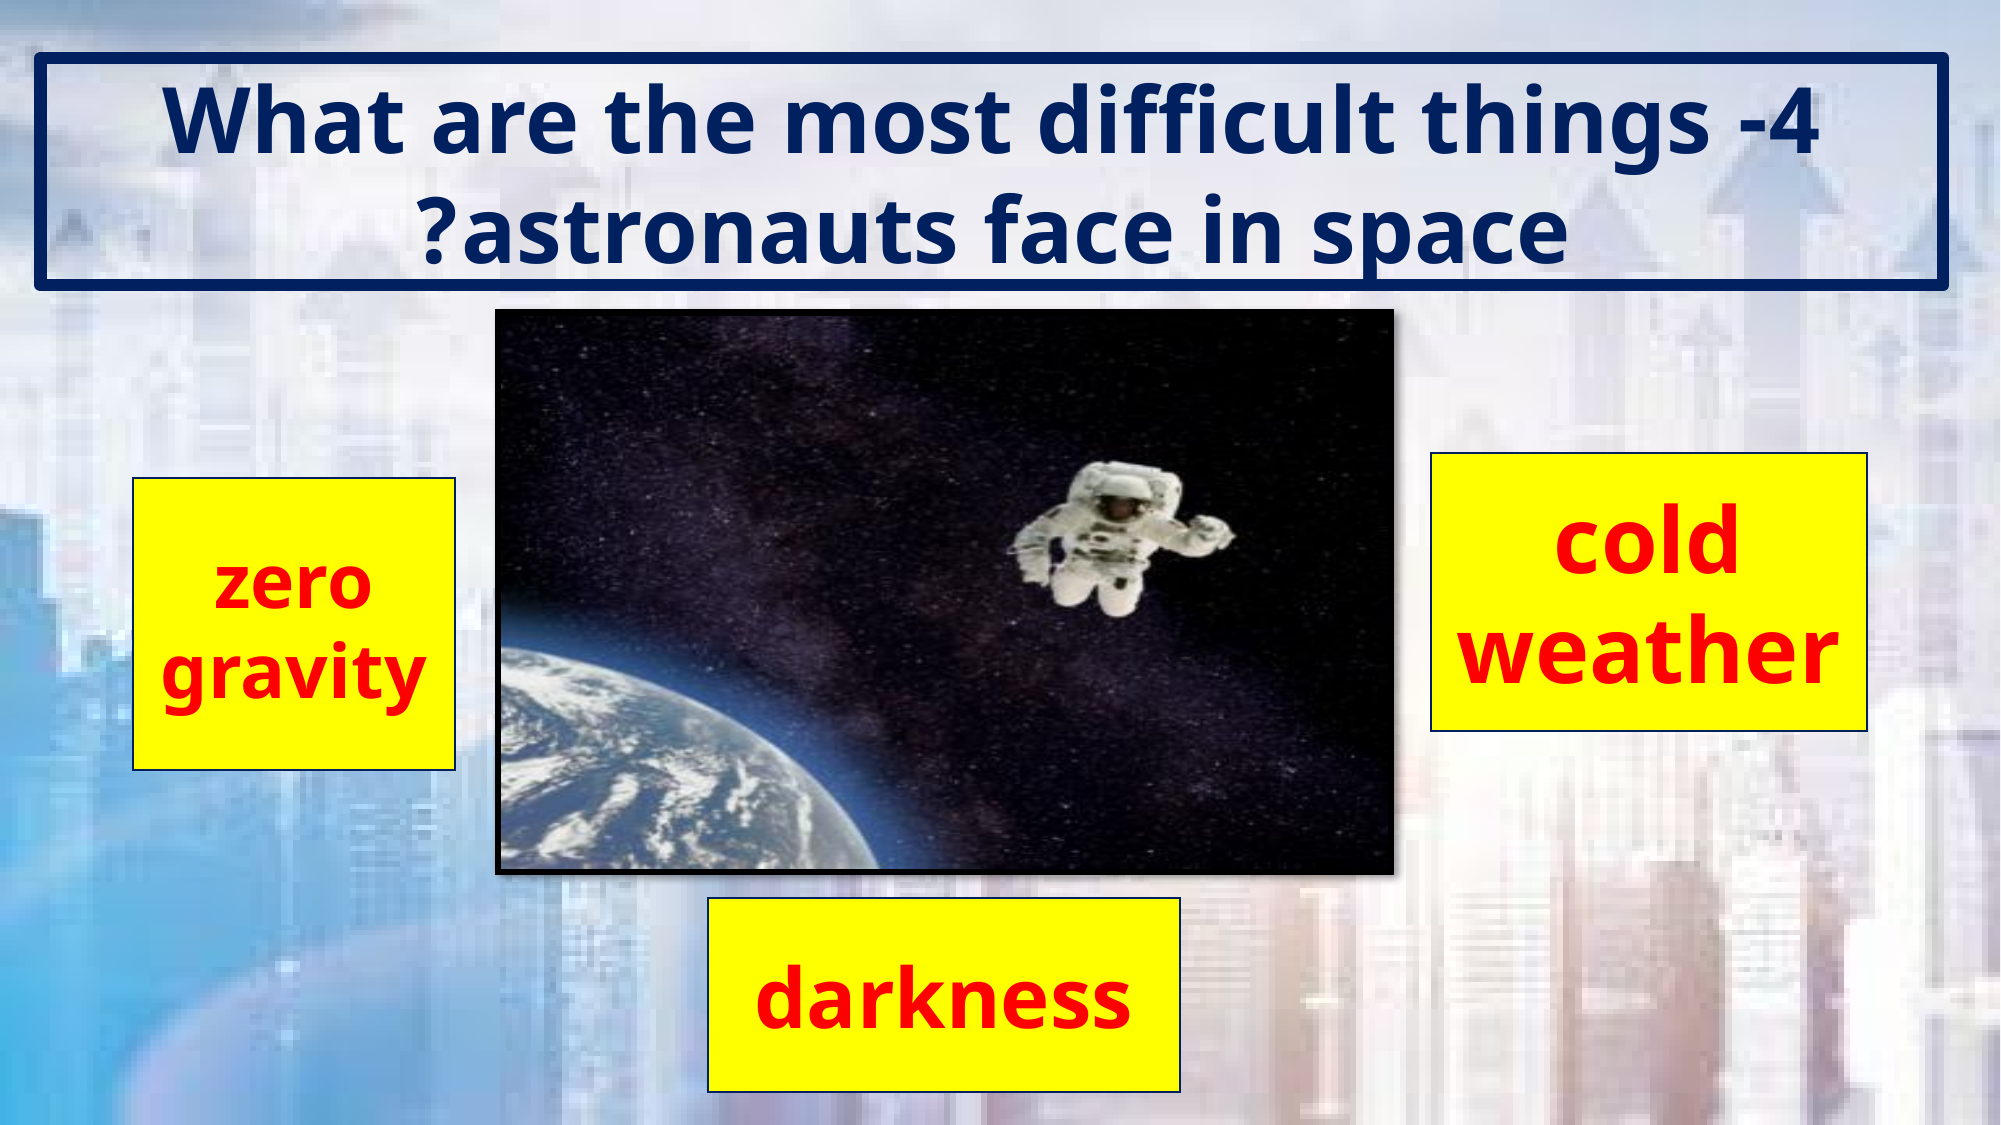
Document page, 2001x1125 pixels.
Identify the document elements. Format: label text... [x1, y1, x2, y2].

text_box zero gravity [132, 477, 456, 771]
picture [0, 0, 2001, 1125]
text_box darkness [707, 897, 1181, 1093]
text_box cold weather [1430, 452, 1868, 732]
title 4- What are the most difficult things astronauts face in space? [40, 58, 1943, 286]
